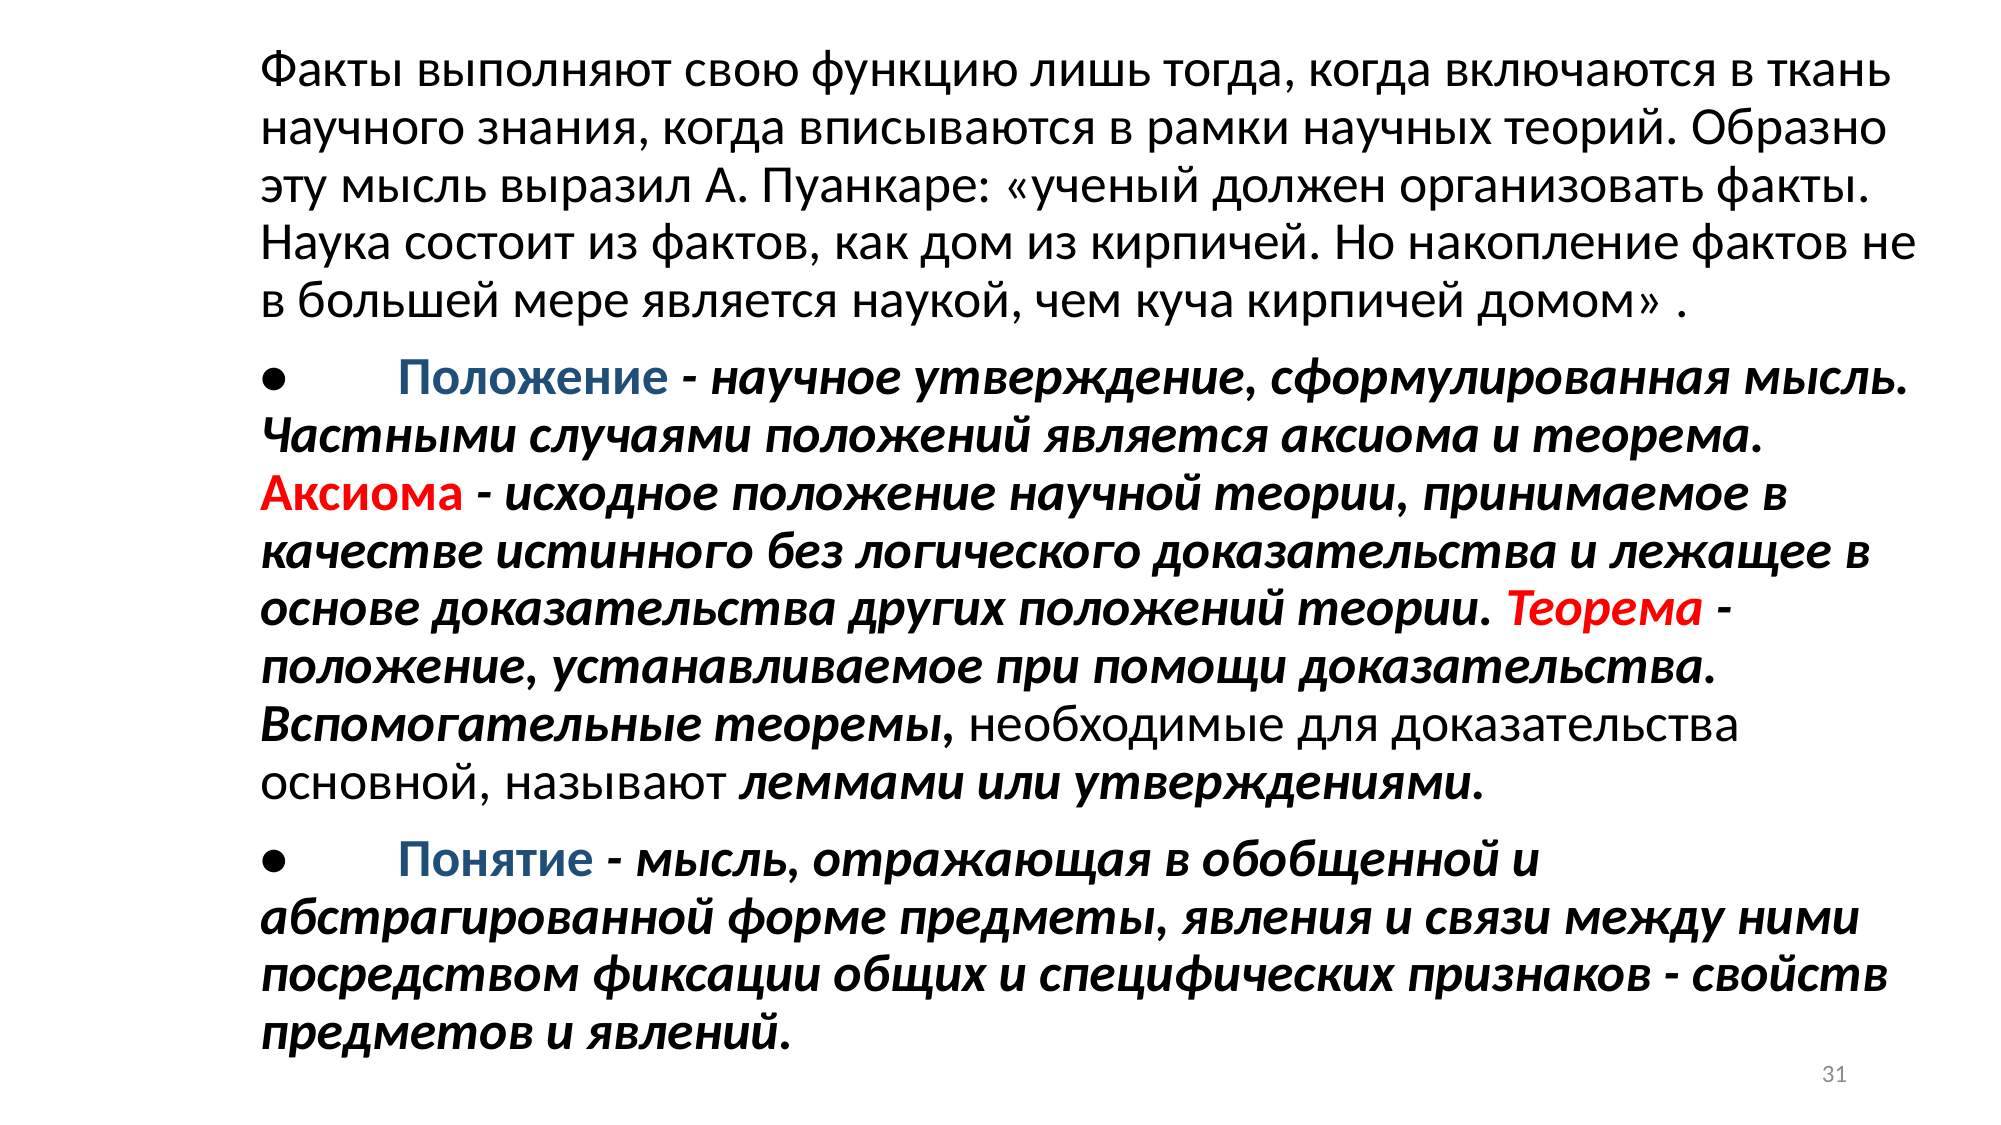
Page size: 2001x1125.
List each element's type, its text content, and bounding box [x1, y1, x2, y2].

list Факты выполняют свою функцию лишь тогда, когда включаются в ткань научного знания, когда вписываются в рамки научных теорий. Образно эту мысль выразил А. Пуанкаре: «ученый должен организовать факты. Наука состоит из фактов, как дом из кирпичей. Но накопление фактов не в большей мере является наукой, чем куча кирпичей домом» . • Положение - научное утверждение, сформулированная мысль. Частными случаями положений является аксиома и теорема. Аксиома - исходное положение научной теории, принимаемое в качестве истинного без логического доказательства и лежащее в основе доказательства других положений теории. Теорема - положение, устанавливаемое при помощи доказательства. Вспомогательные теоремы, необходимые для доказательства основной, называют леммами или утверждениями. • Понятие - мысль, отражающая в обобщенной и абстрагированной форме предметы, явления и связи между ними посредством фиксации общих и специфических признаков - свойств предметов и явлений. [245, 32, 1941, 1089]
slide_number 31 [1412, 1042, 1863, 1103]
